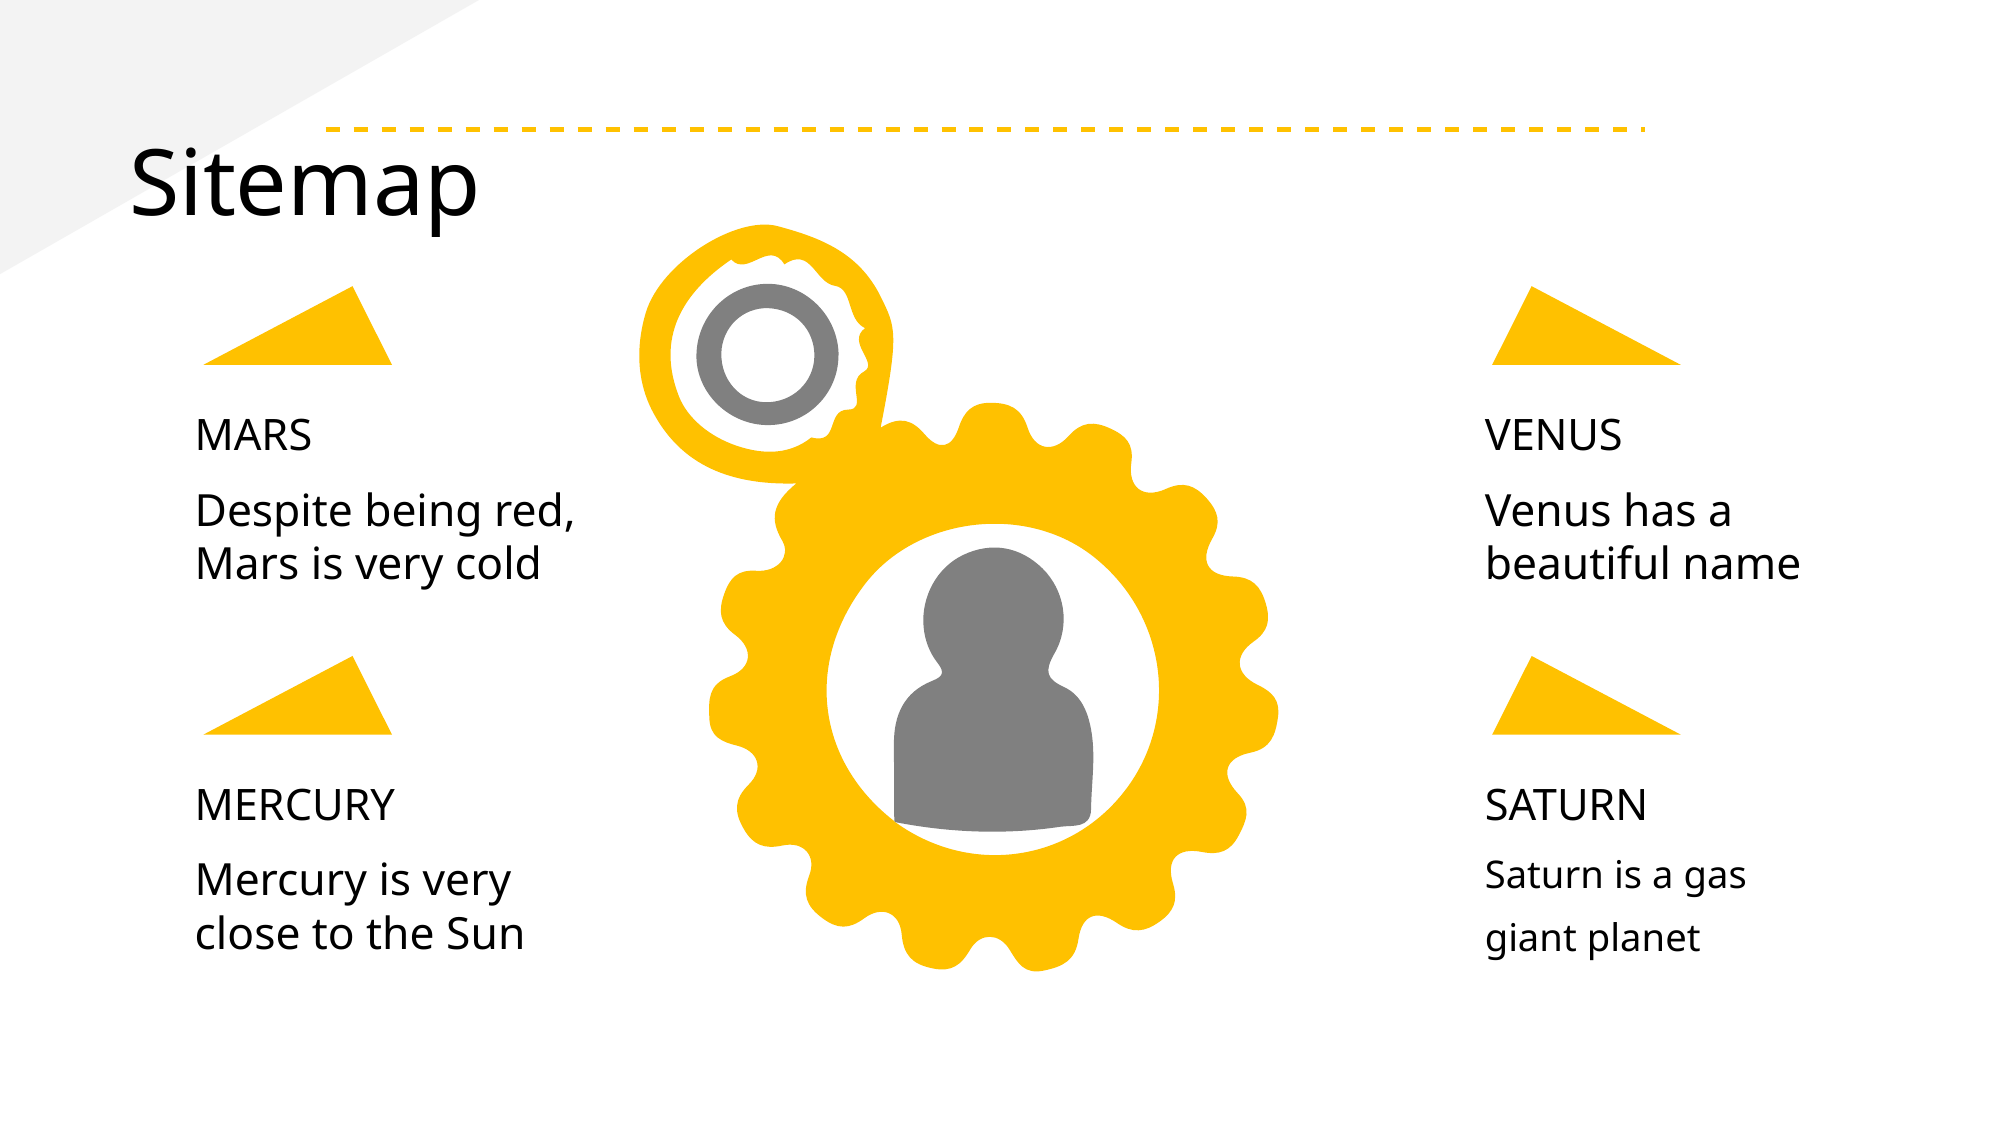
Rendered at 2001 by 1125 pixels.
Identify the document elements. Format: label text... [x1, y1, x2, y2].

subtitle MERCURY [179, 769, 531, 837]
title Sitemap [114, 122, 1886, 248]
subtitle Saturn is a gas giant planet [1469, 842, 1901, 968]
subtitle SATURN [1469, 769, 1821, 837]
text_box [1492, 655, 1681, 735]
subtitle Venus has a beautiful name [1469, 472, 1901, 598]
text_box [203, 286, 393, 365]
subtitle Mercury is very close to the Sun [179, 842, 611, 968]
text_box [696, 283, 839, 426]
subtitle MARS [179, 399, 531, 467]
text_box [893, 547, 1094, 832]
text_box [1492, 286, 1681, 365]
subtitle VENUS [1469, 399, 1821, 467]
subtitle Despite being red, Mars is very cold [179, 472, 611, 598]
text_box [639, 224, 1279, 972]
text_box [203, 655, 393, 735]
